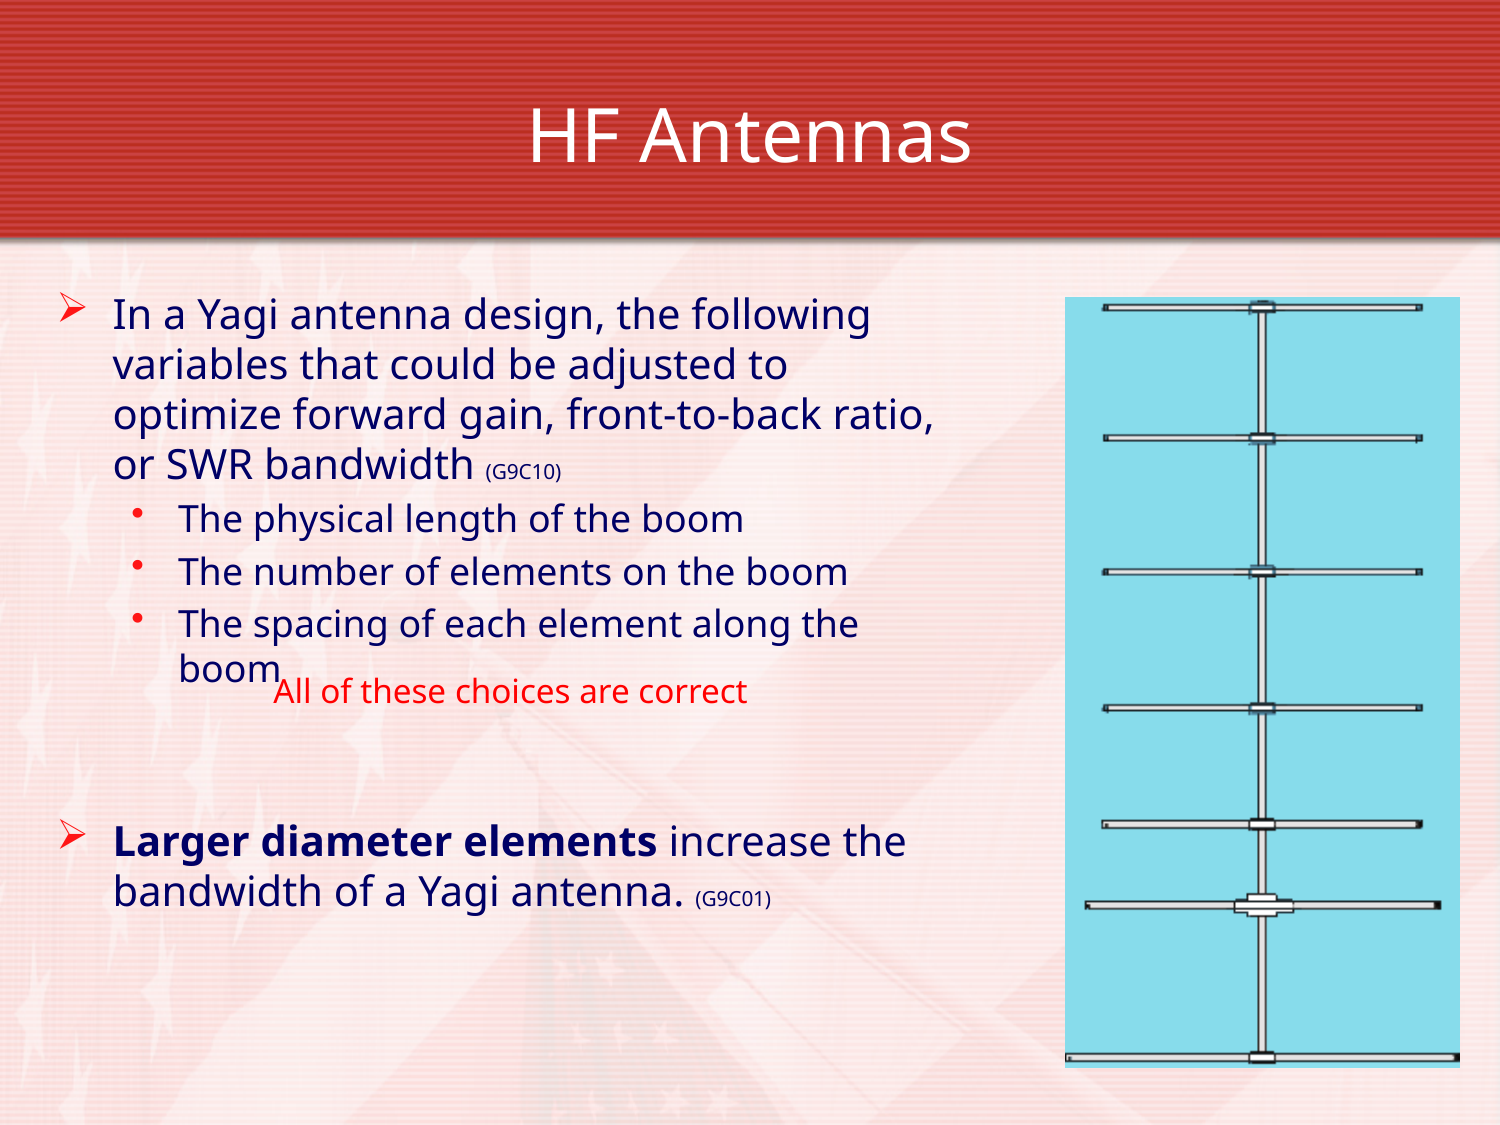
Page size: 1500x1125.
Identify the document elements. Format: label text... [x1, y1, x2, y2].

text_box All of these choices are correct [258, 663, 776, 718]
picture [0, 0, 1500, 1125]
title HF Antennas [41, 42, 1459, 186]
list In a Yagi antenna design, the following variables that could be adjusted to optimize forward gain, front-to-back ratio, or SWR bandwidth (G9C10) The physical length of the boom The number of elements on the boom The spacing of each element along the boom Larger diameter elements increase the bandwidth of a Yagi antenna. (G9C01) [41, 279, 984, 1094]
